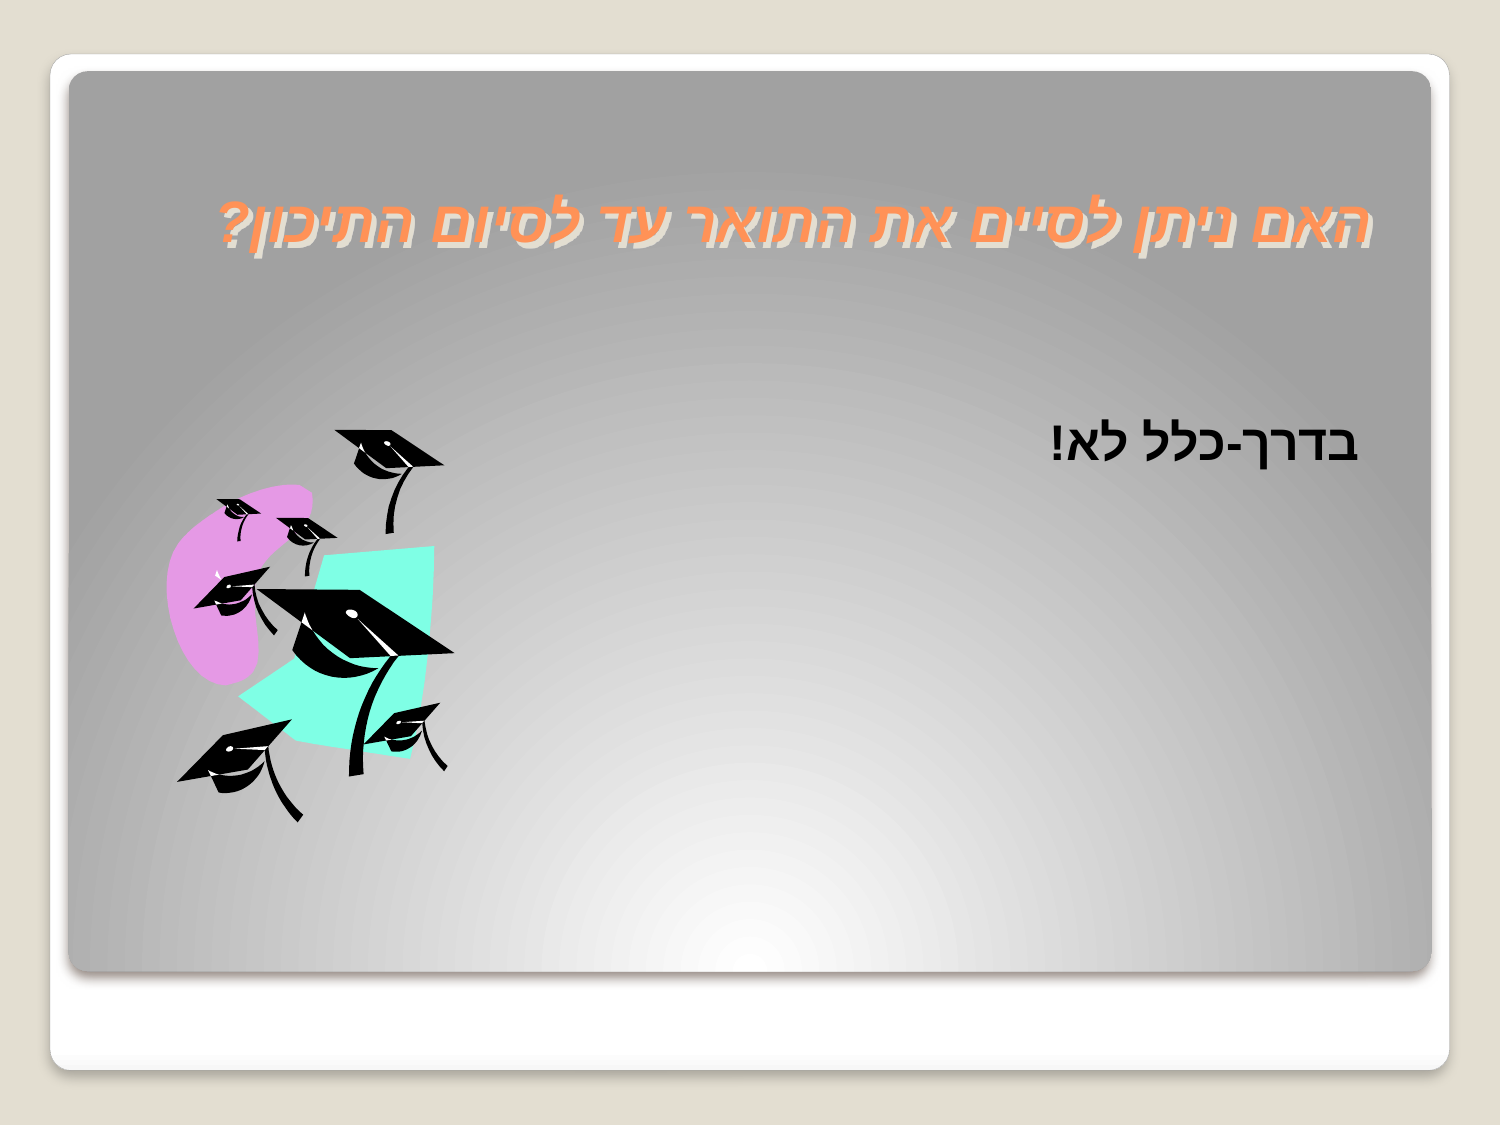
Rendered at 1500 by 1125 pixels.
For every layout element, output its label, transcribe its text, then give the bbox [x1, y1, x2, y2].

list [148, 429, 455, 823]
list בדרך-כלל לא! [75, 262, 1376, 1005]
title האם ניתן לסיים את התואר עד לסיום התיכון? [64, 113, 1388, 332]
